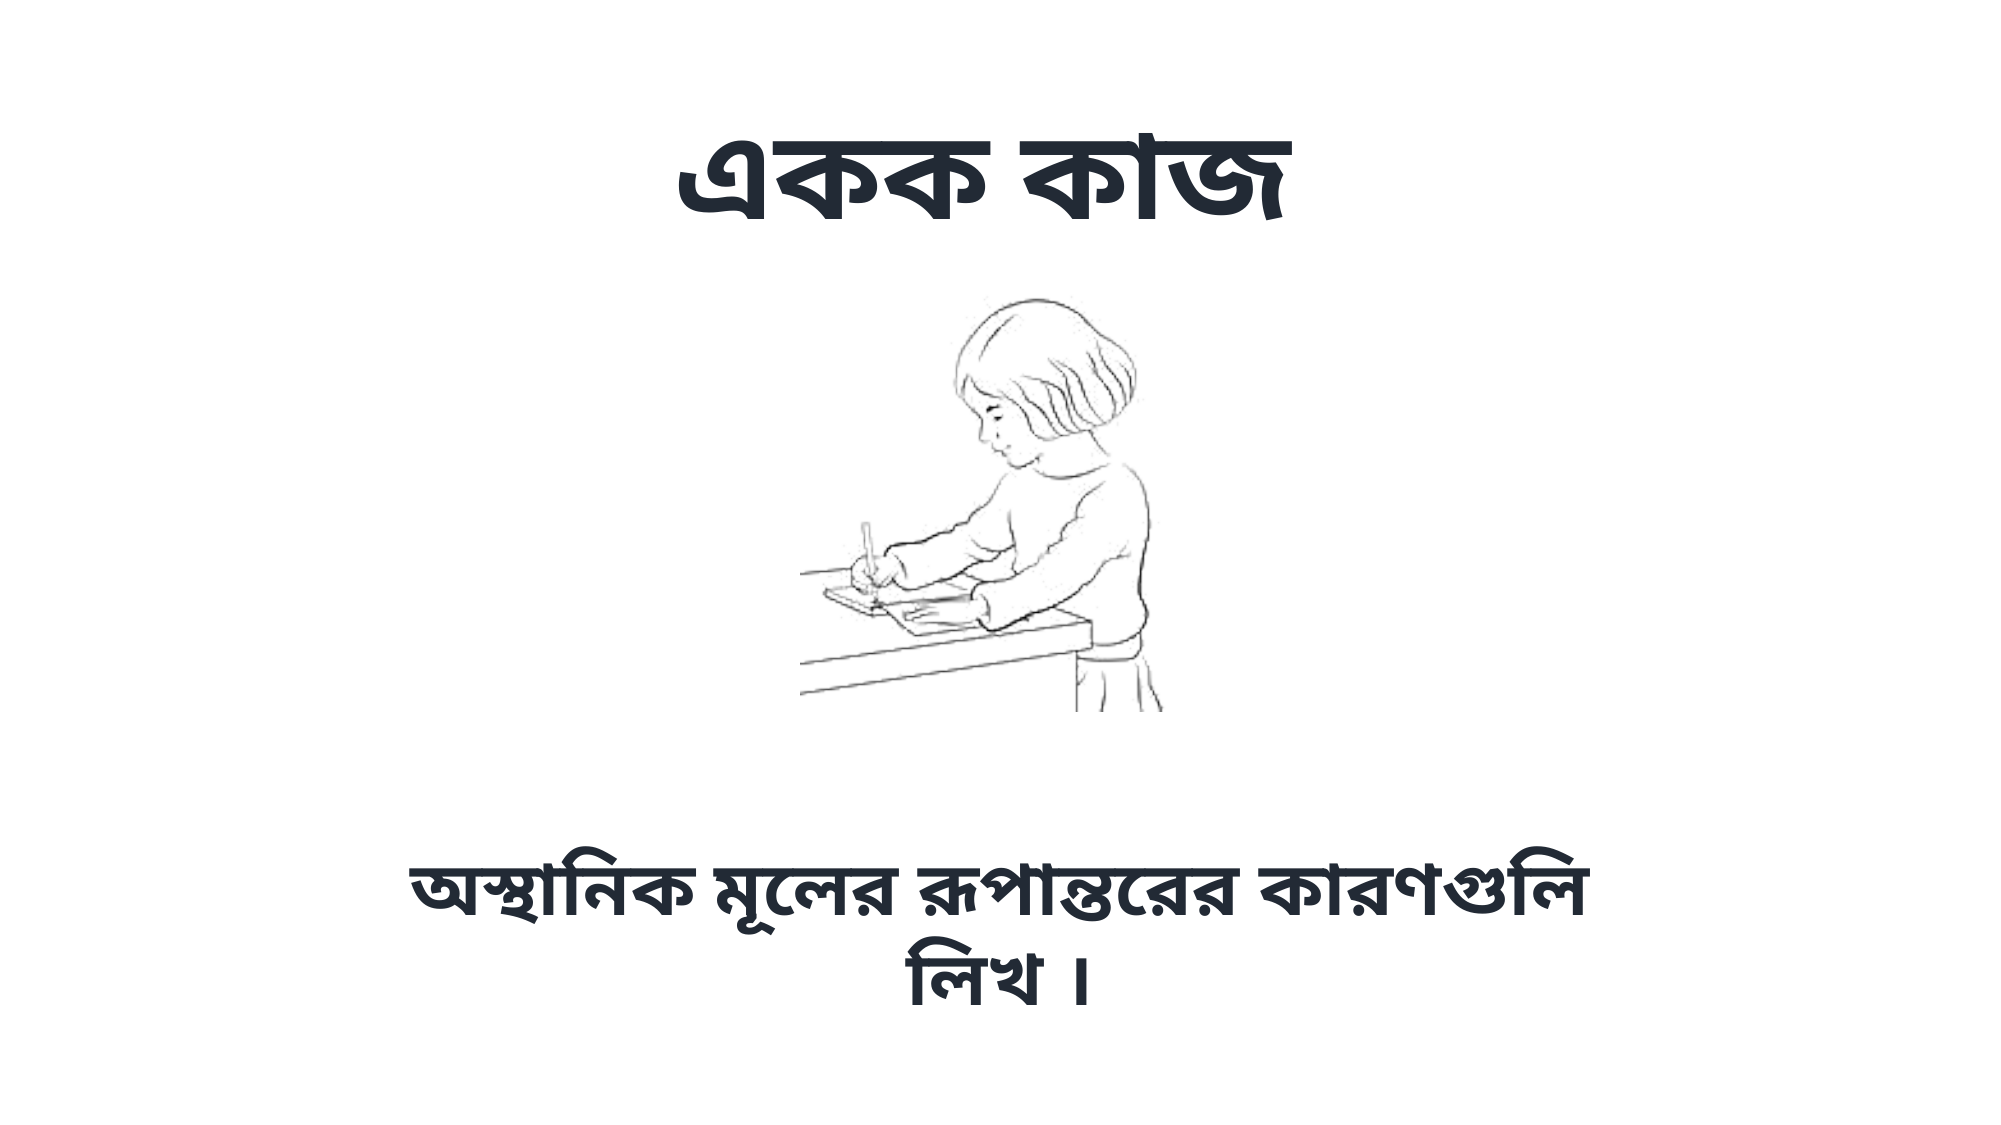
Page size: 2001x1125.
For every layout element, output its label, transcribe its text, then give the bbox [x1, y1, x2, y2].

text_box অস্থানিক মূলের রূপান্তরের কারণগুলি লিখ । [328, 832, 1672, 1028]
text_box একক কাজ [531, 86, 1469, 252]
picture [799, 276, 1176, 712]
